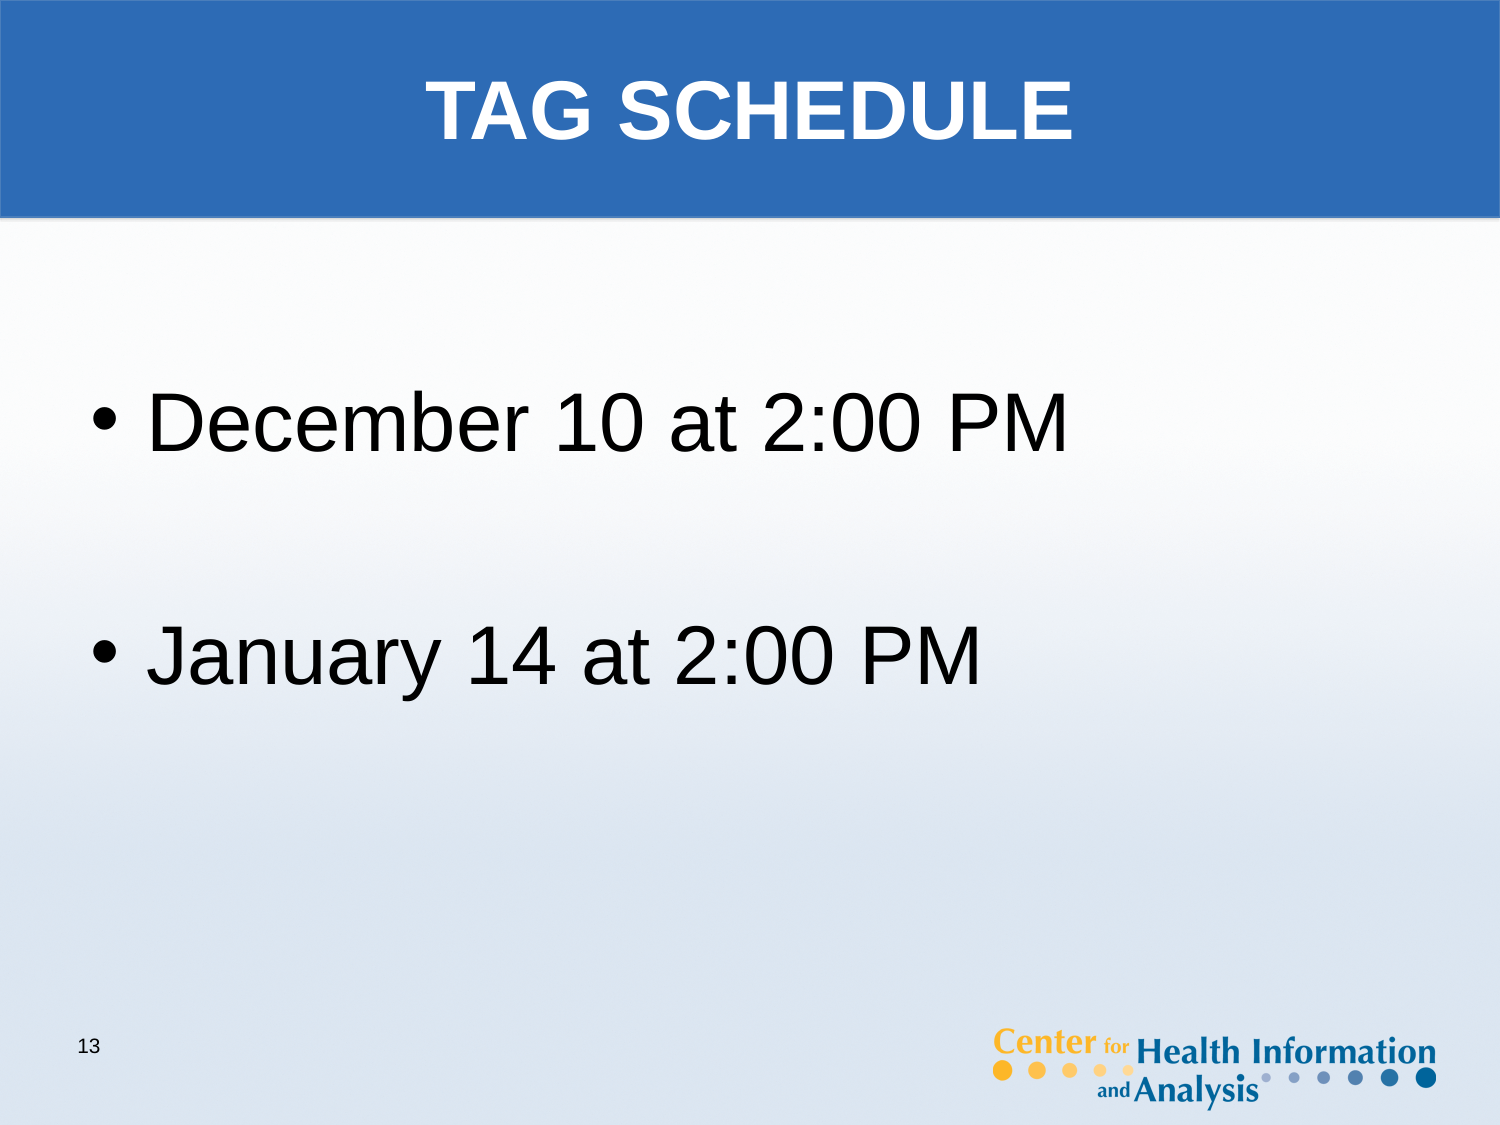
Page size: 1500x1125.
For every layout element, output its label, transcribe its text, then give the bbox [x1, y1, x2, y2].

picture [0, 221, 1500, 1125]
list December 10 at 2:00 PM January 14 at 2:00 PM [74, 263, 1424, 983]
slide_number 13 [62, 1025, 413, 1085]
title TAG SCHEDULE [74, 12, 1426, 201]
